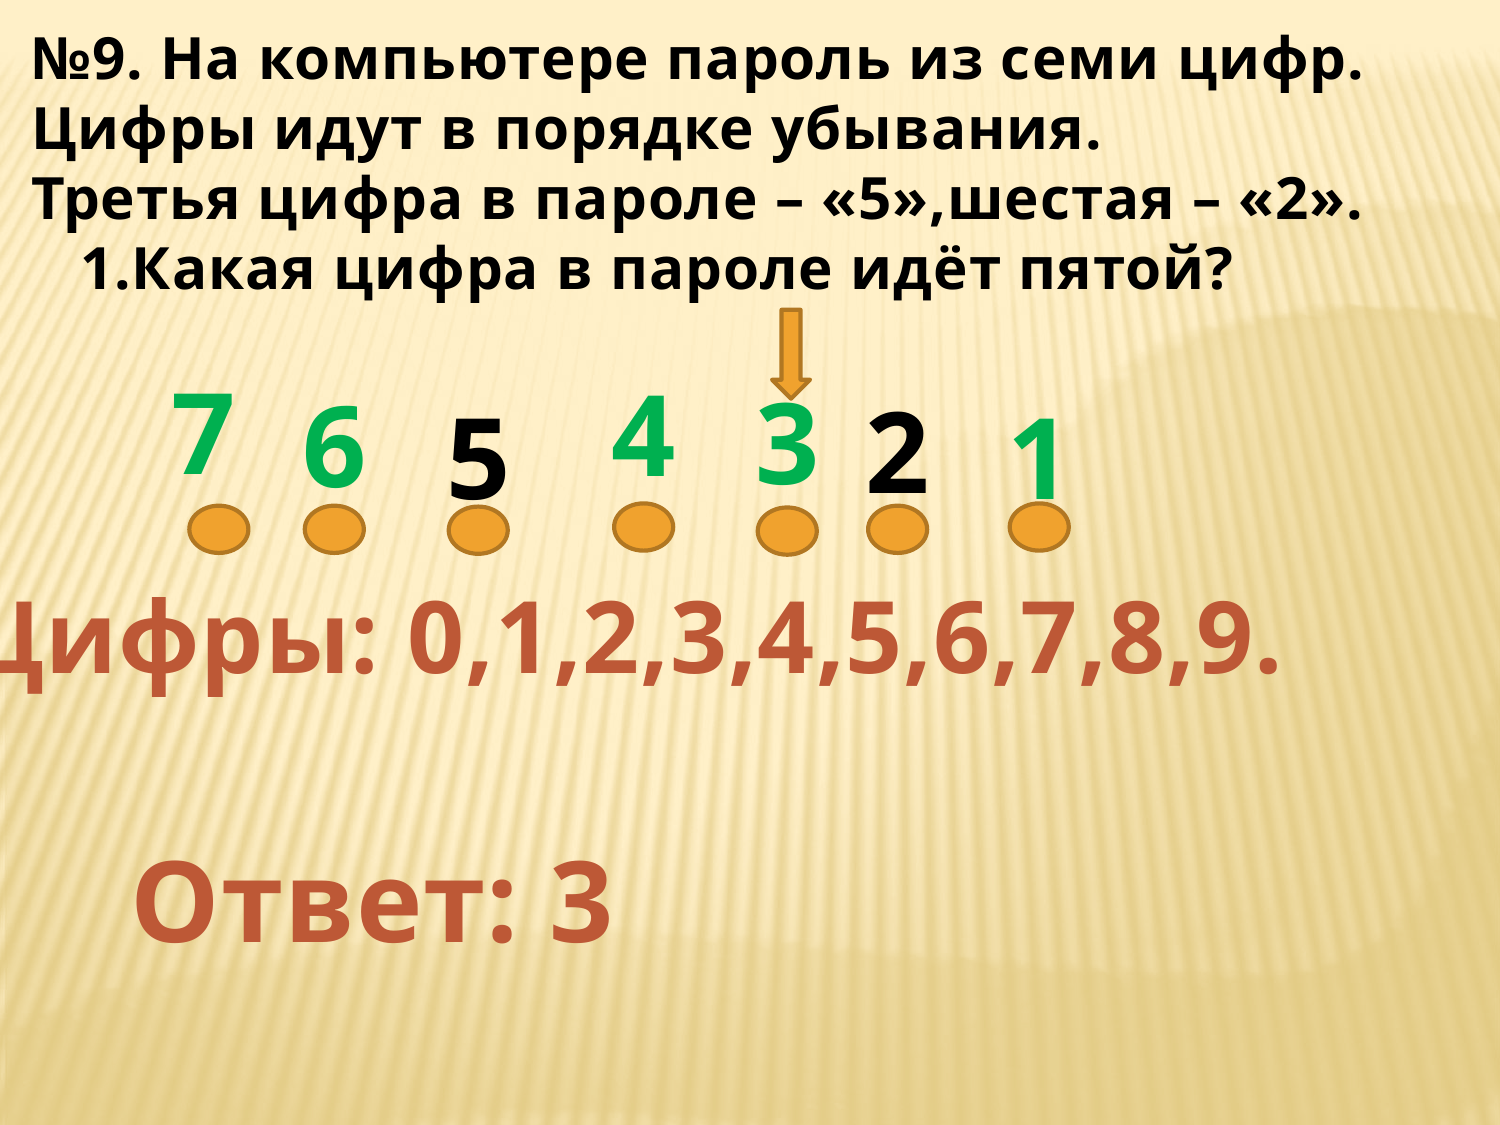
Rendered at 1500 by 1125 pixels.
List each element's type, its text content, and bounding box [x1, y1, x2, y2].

text_box [302, 518, 366, 556]
text_box 6 [287, 367, 382, 518]
text_box [187, 505, 251, 556]
text_box [612, 506, 676, 553]
text_box [770, 307, 812, 401]
text_box 5 [431, 379, 526, 530]
text_box Цифры: 0,1,2,3,4,5,6,7,8,9. [0, 566, 1301, 701]
text_box 2 [850, 373, 945, 524]
text_box Ответ: 3 [115, 822, 631, 973]
text_box [446, 530, 510, 556]
text_box №9. На компьютере пароль из семи цифр. Цифры идут в порядке убывания. Третья цифра в пароле – «5»,шестая – «2». 1.Какая цифра в пароле идёт пятой? [16, 13, 1483, 309]
text_box 1 [992, 379, 1087, 530]
text_box [755, 515, 819, 557]
text_box [866, 524, 930, 556]
text_box 7 [156, 354, 251, 505]
text_box 4 [596, 356, 691, 506]
text_box 3 [740, 364, 835, 515]
text_box [1007, 530, 1071, 553]
